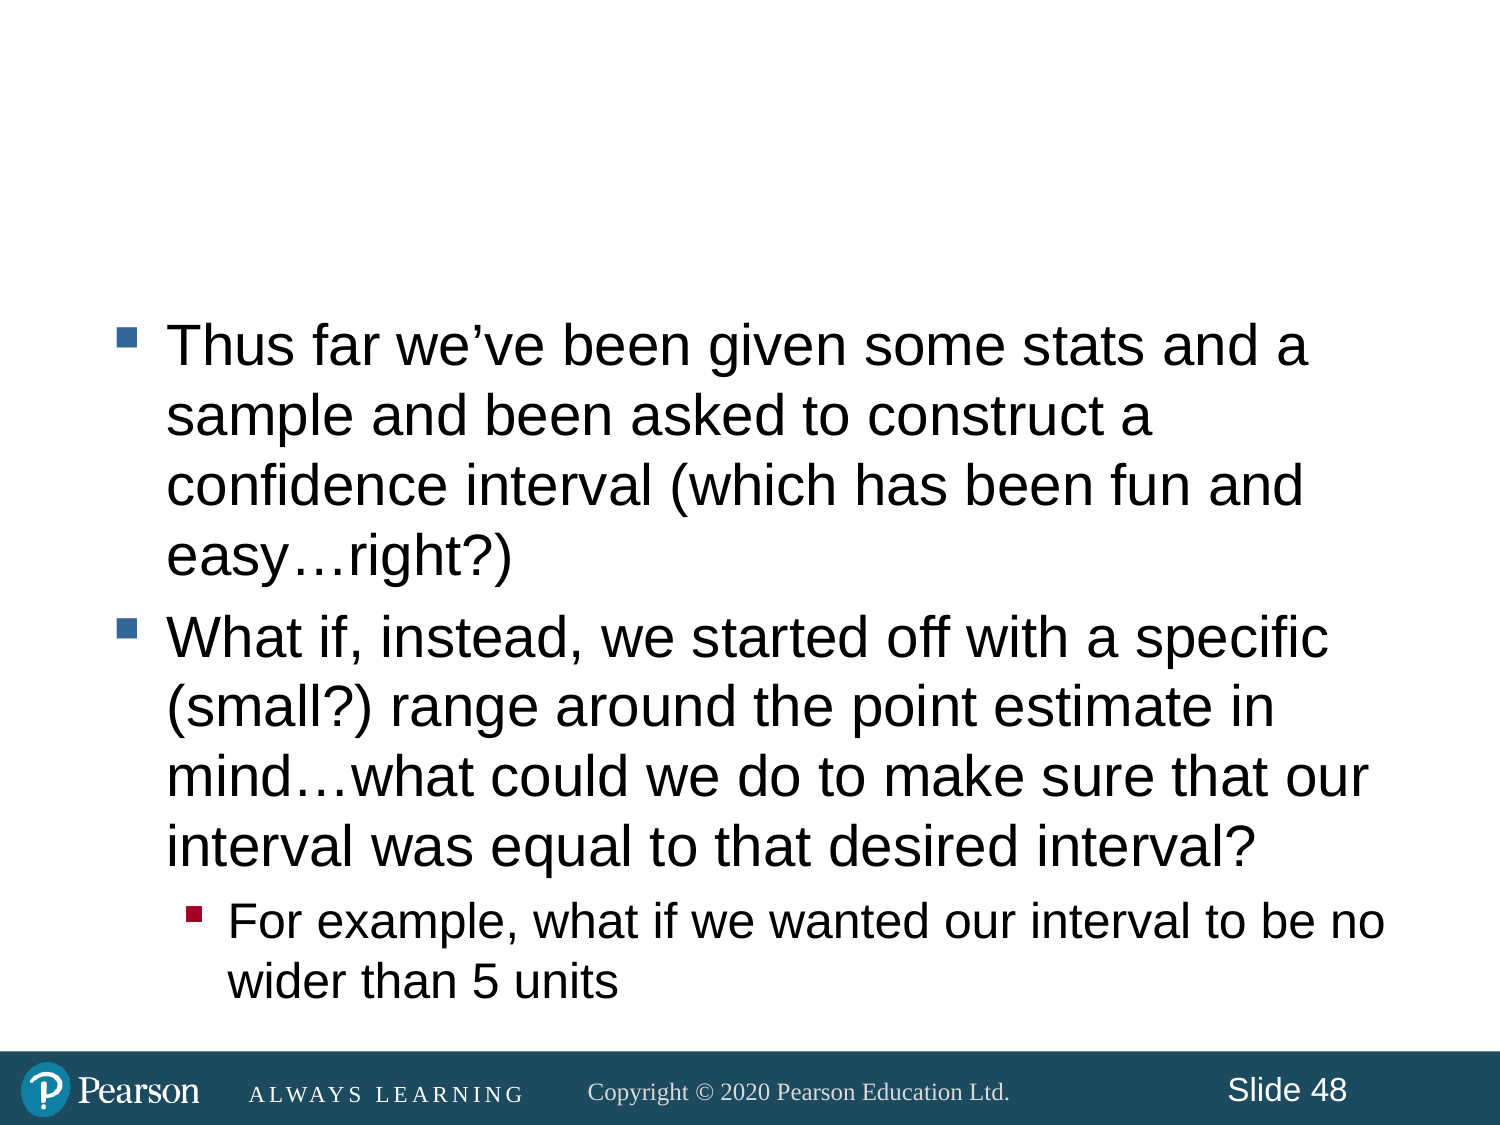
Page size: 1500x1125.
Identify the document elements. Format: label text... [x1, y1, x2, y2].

picture [21, 1062, 199, 1117]
list Thus far we’ve been given some stats and a sample and been asked to construct a confidence interval (which has been fun and easy…right?) What if, instead, we started off with a specific (small?) range around the point estimate in mind…what could we do to make sure that our interval was equal to that desired interval? For example, what if we wanted our interval to be no wider than 5 units [99, 299, 1425, 1044]
